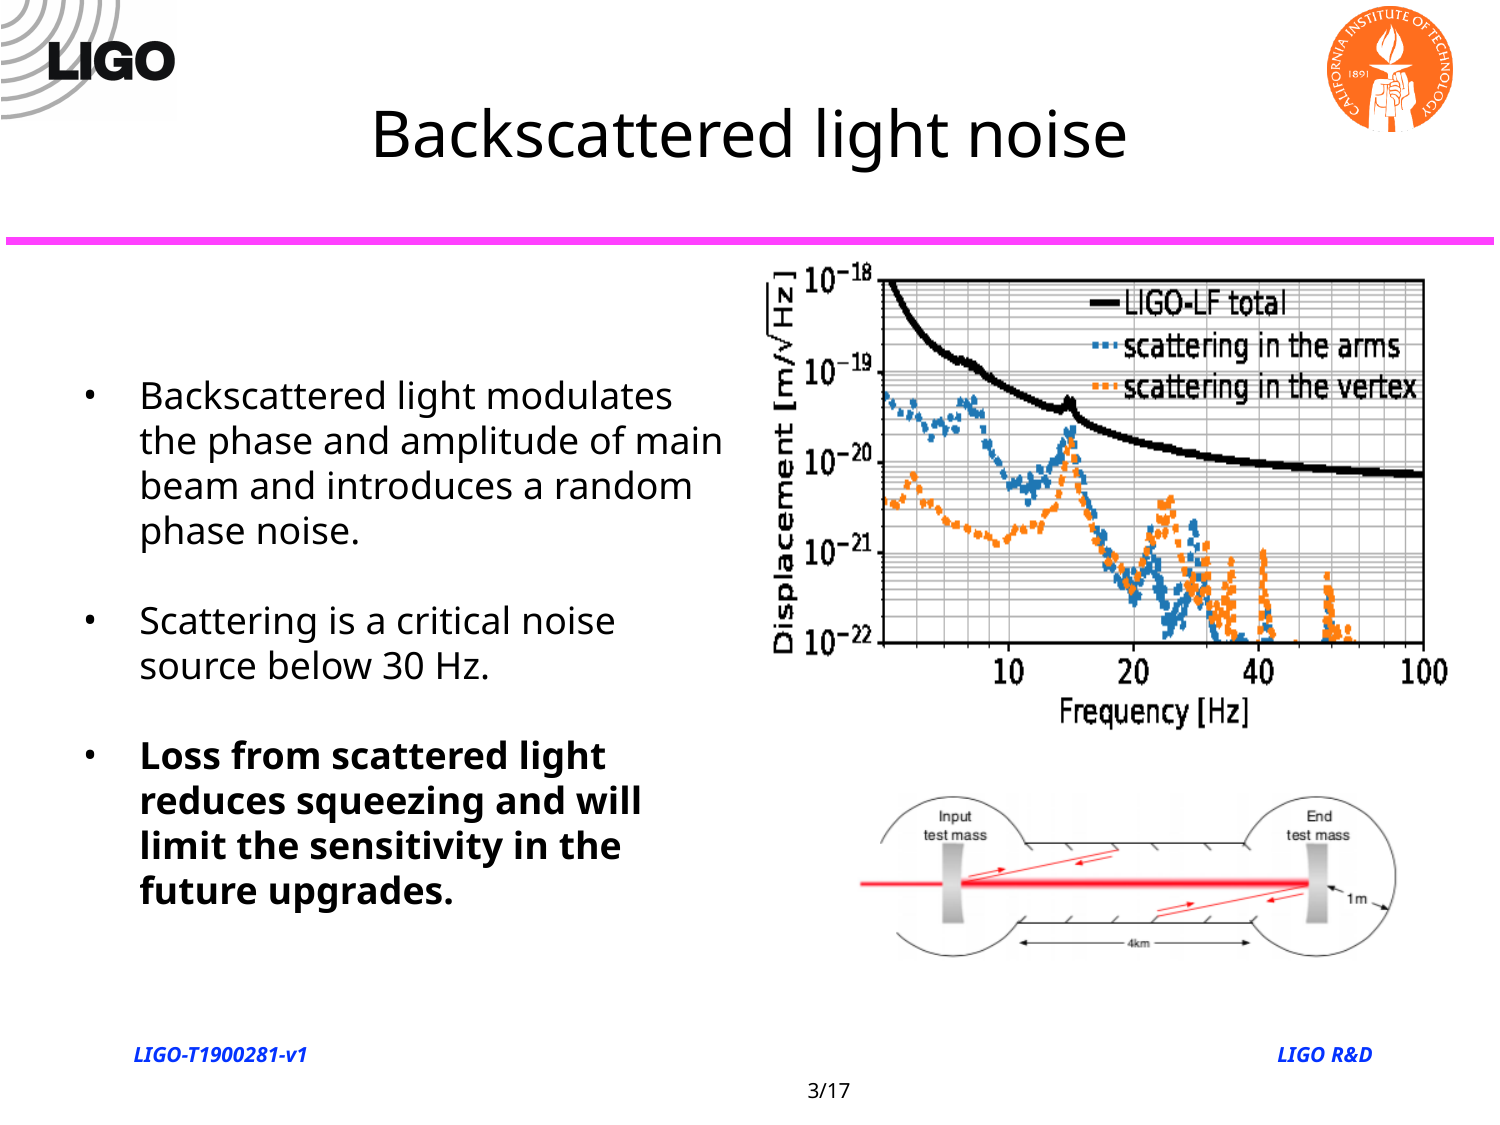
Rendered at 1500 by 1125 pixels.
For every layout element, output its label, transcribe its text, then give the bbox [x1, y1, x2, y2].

text_box LIGO-T1900281-v1 [110, 1034, 331, 1074]
picture [740, 252, 1488, 1024]
title Backscattered light noise [109, 29, 1391, 237]
slide_number ‹#›/17 [729, 1072, 928, 1112]
picture [1327, 6, 1453, 132]
text_box LIGO R&D [1261, 1034, 1389, 1074]
list Backscattered light modulates the phase and amplitude of main beam and introduces a random phase noise. Scattering is a critical noise source below 30 Hz. Loss from scattered light reduces squeezing and will limit the sensitivity in the future upgrades. [58, 250, 741, 1028]
picture [1, 0, 177, 121]
